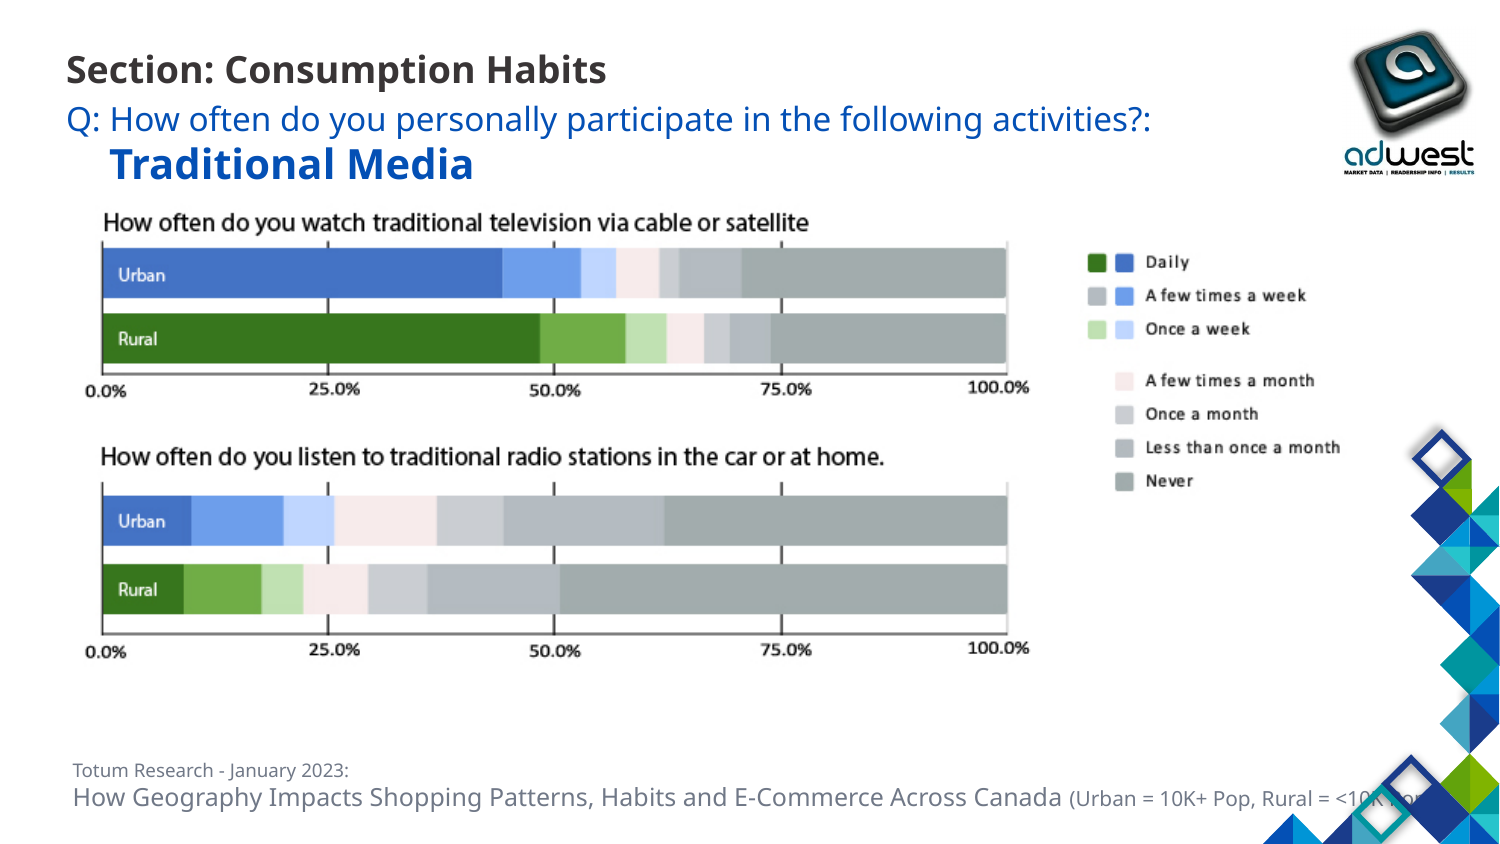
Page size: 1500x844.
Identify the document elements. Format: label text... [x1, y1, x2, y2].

picture [1342, 26, 1476, 177]
title Q: How often do you personally participate in the following activities?: Traditional Media [51, 82, 1449, 177]
picture [31, 192, 1390, 722]
title Section: Consumption Habits [51, 30, 1449, 82]
